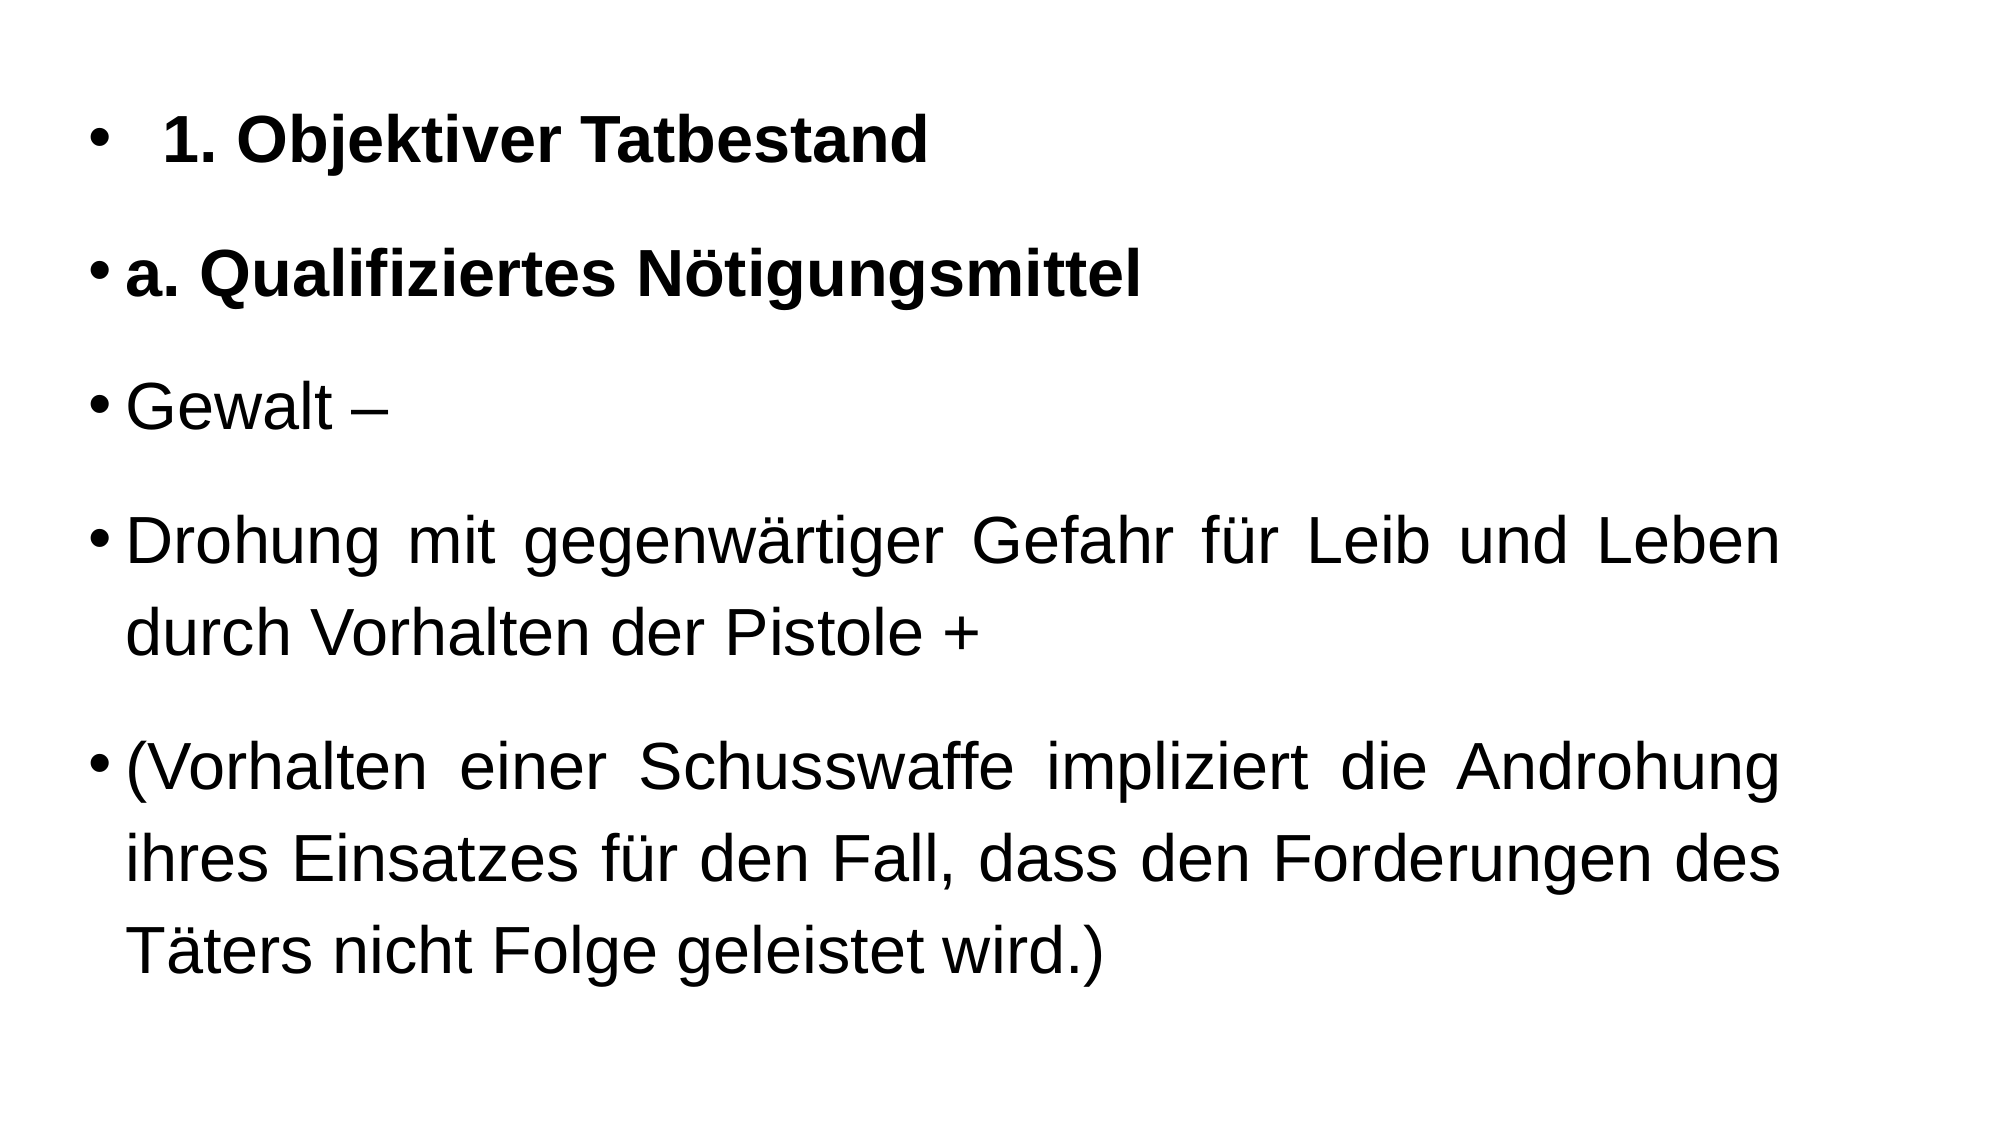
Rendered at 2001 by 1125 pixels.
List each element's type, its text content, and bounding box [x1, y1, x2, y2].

list 1. Objektiver Tatbestand a. Qualifiziertes Nötigungsmittel Gewalt – Drohung mit gegenwärtiger Gefahr für Leib und Leben durch Vorhalten der Pistole + (Vorhalten einer Schusswaffe impliziert die Androhung ihres Einsatzes für den Fall, dass den Forderungen des Täters nicht Folge geleistet wird.) [73, 76, 1799, 1076]
